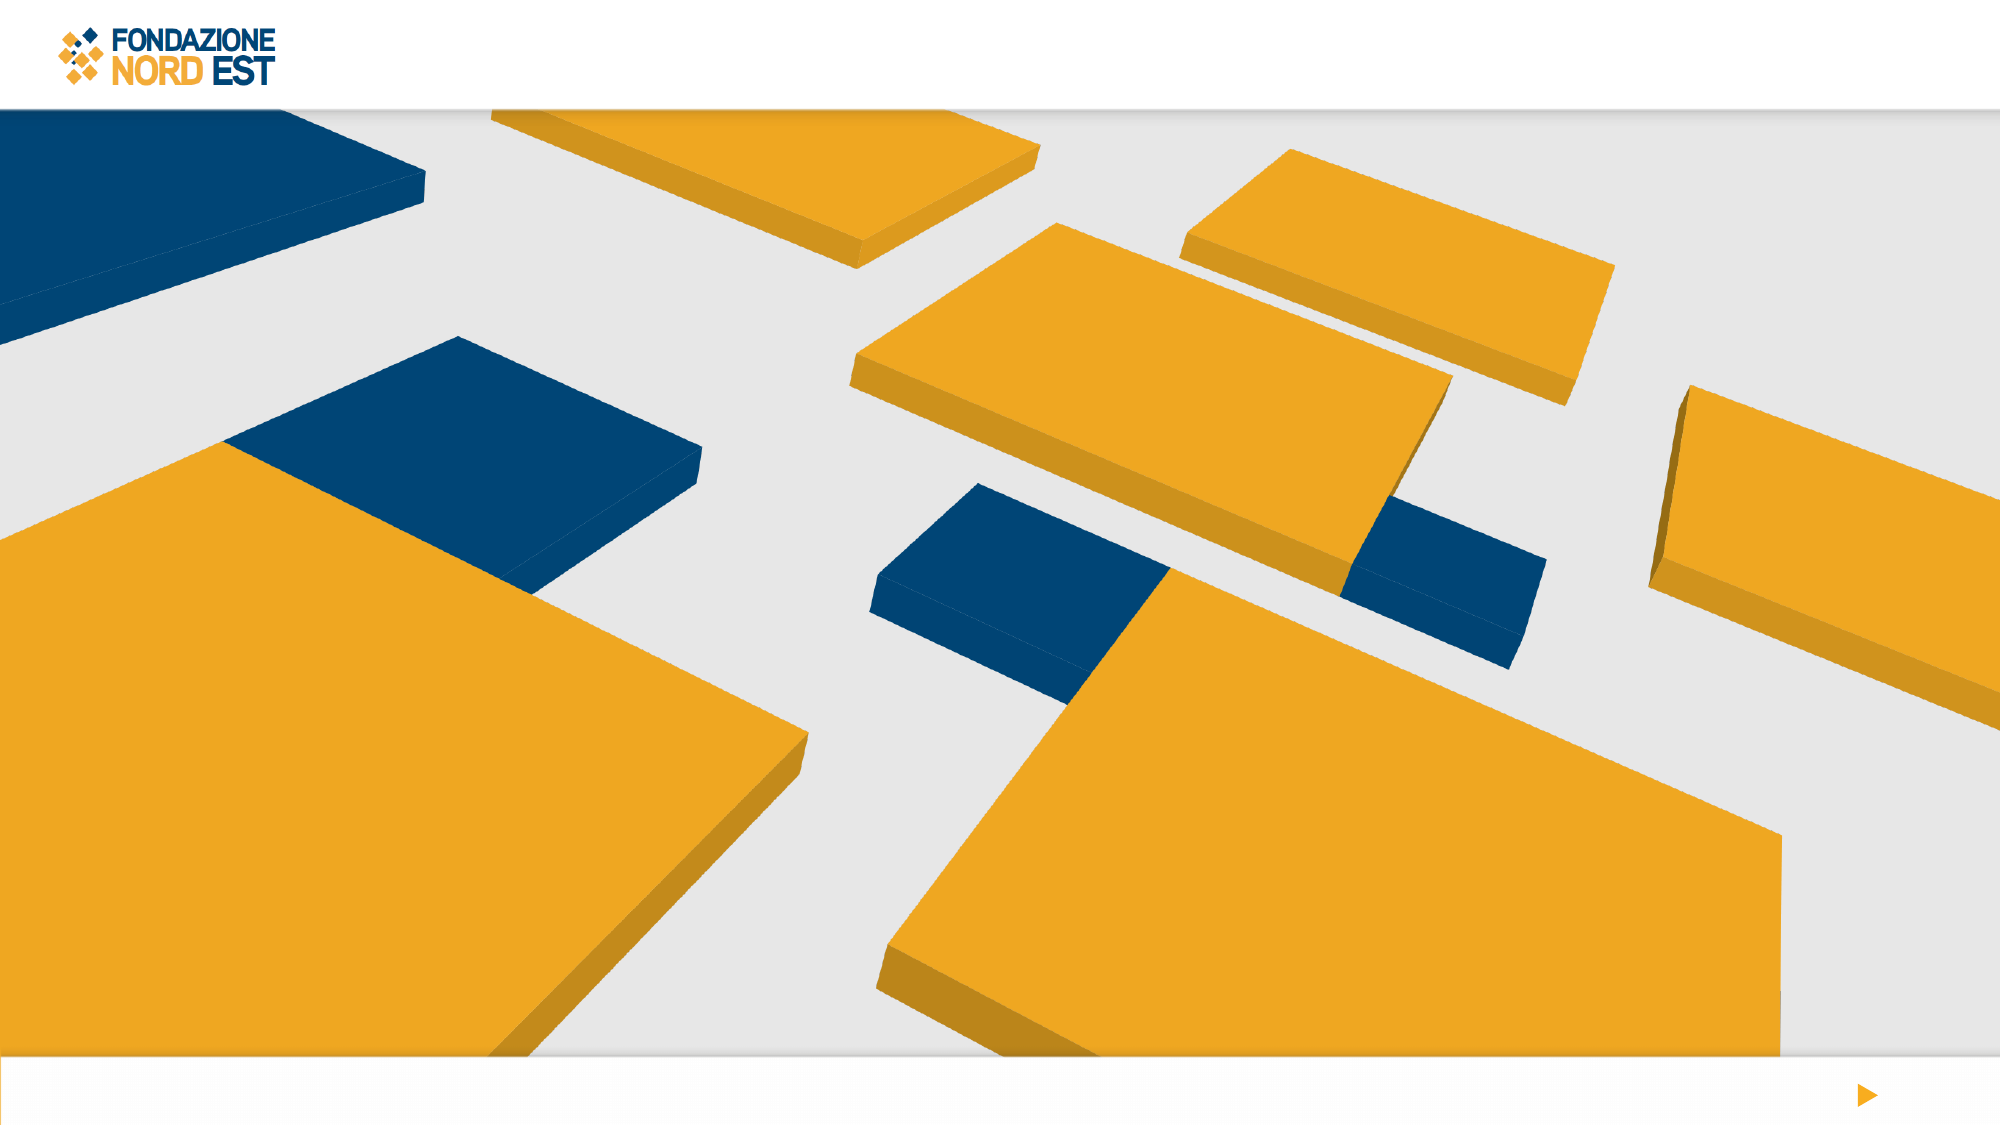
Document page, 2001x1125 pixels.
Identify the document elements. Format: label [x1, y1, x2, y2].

text_box [0, 1046, 2000, 1125]
picture [0, 0, 2000, 1046]
